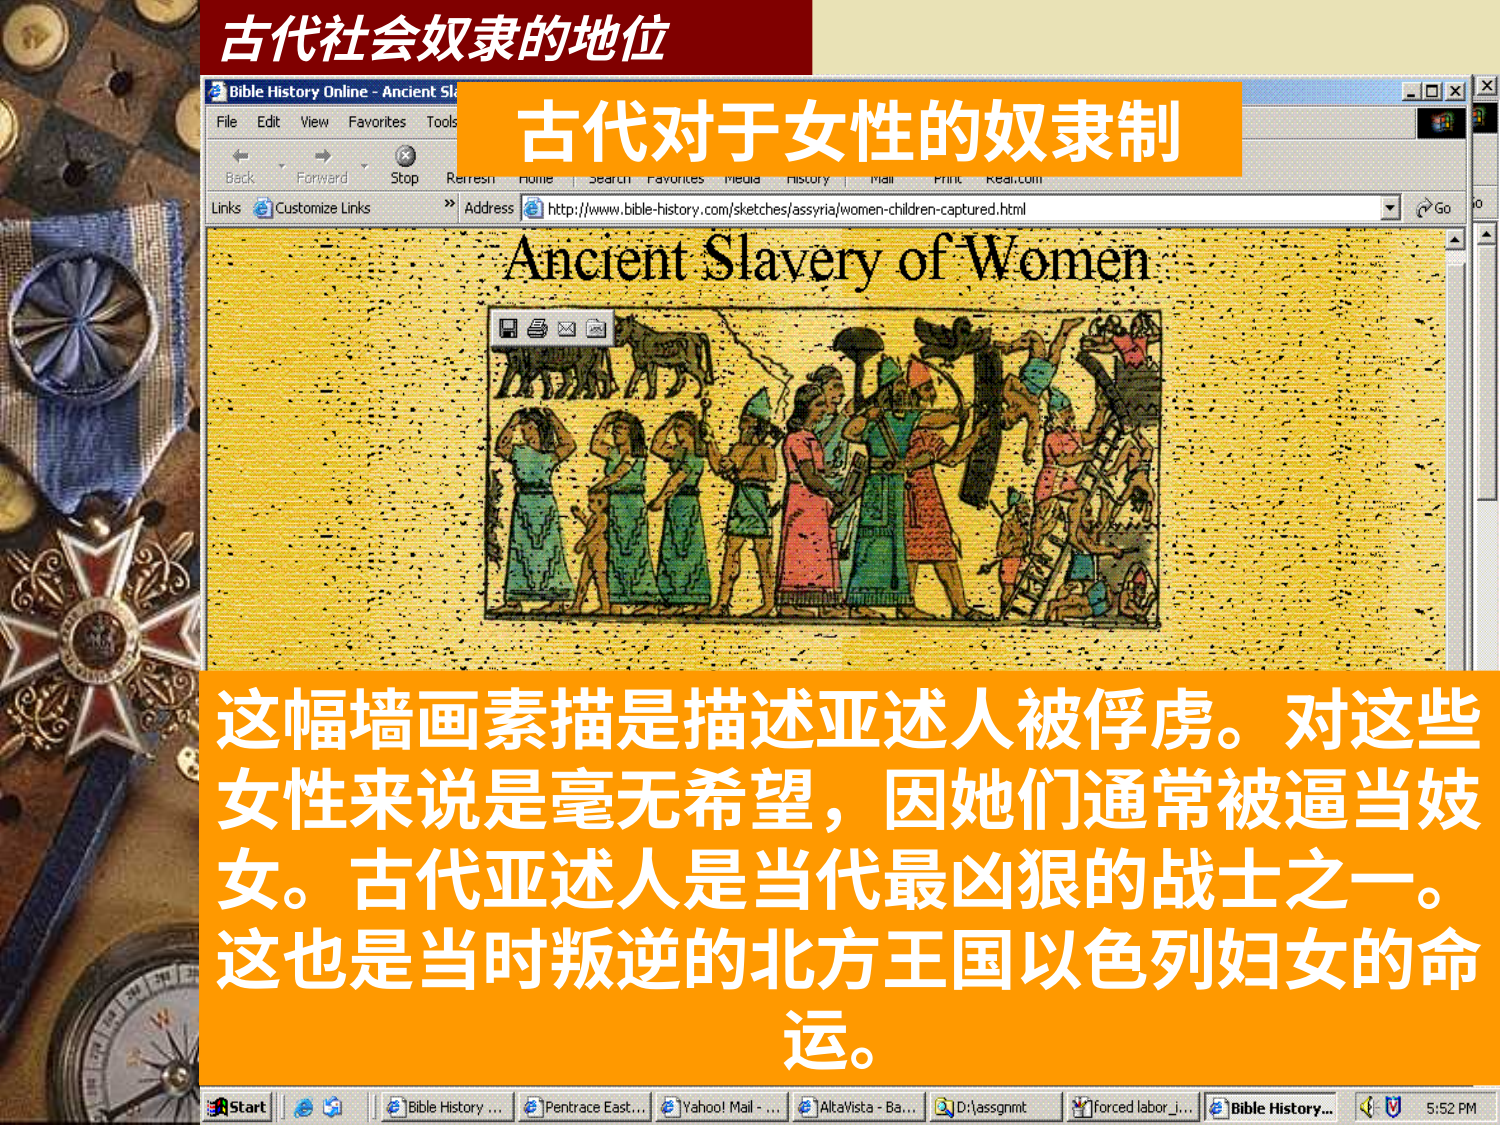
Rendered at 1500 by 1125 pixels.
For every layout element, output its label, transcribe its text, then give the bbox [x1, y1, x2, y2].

title 古代社会奴隶的地位 [200, 0, 813, 74]
picture [0, 0, 200, 1125]
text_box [199, 74, 1500, 1125]
